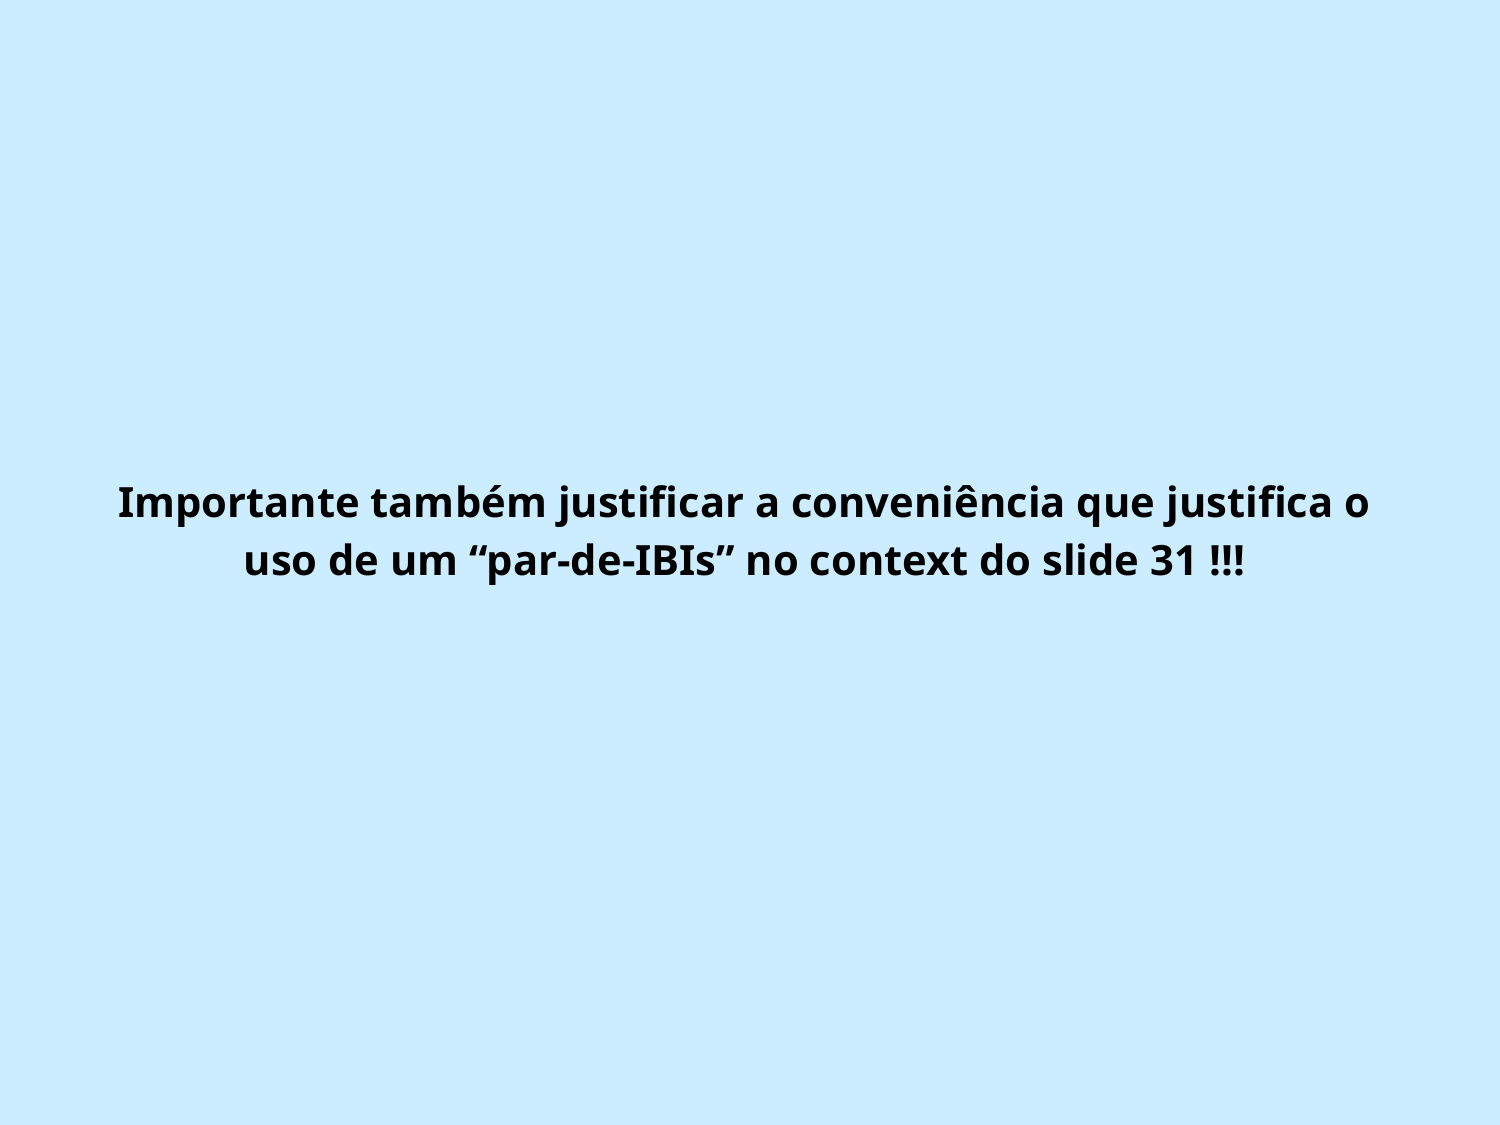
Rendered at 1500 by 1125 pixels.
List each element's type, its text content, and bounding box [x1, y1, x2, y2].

text_box Importante também justificar a conveniência que justifica o uso de um “par-de-IBIs” no context do slide 31 !!! [87, 467, 1413, 598]
